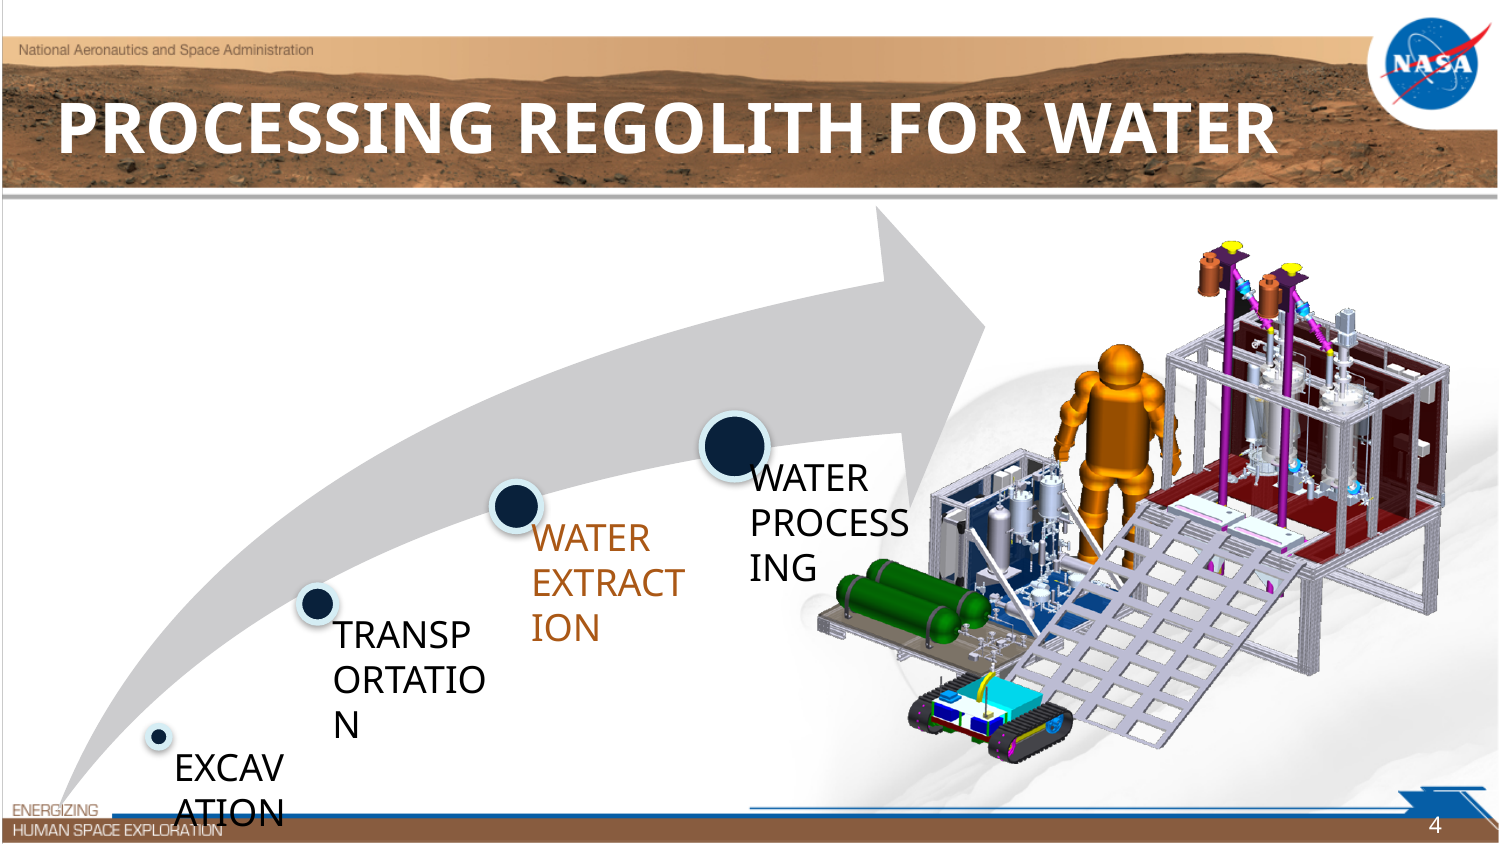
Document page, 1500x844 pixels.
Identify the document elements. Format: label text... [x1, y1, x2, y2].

slide_number 4 [1306, 811, 1457, 840]
title Processing Regolith for Water [40, 75, 1391, 176]
picture [0, 0, 1500, 844]
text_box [56, 205, 986, 812]
